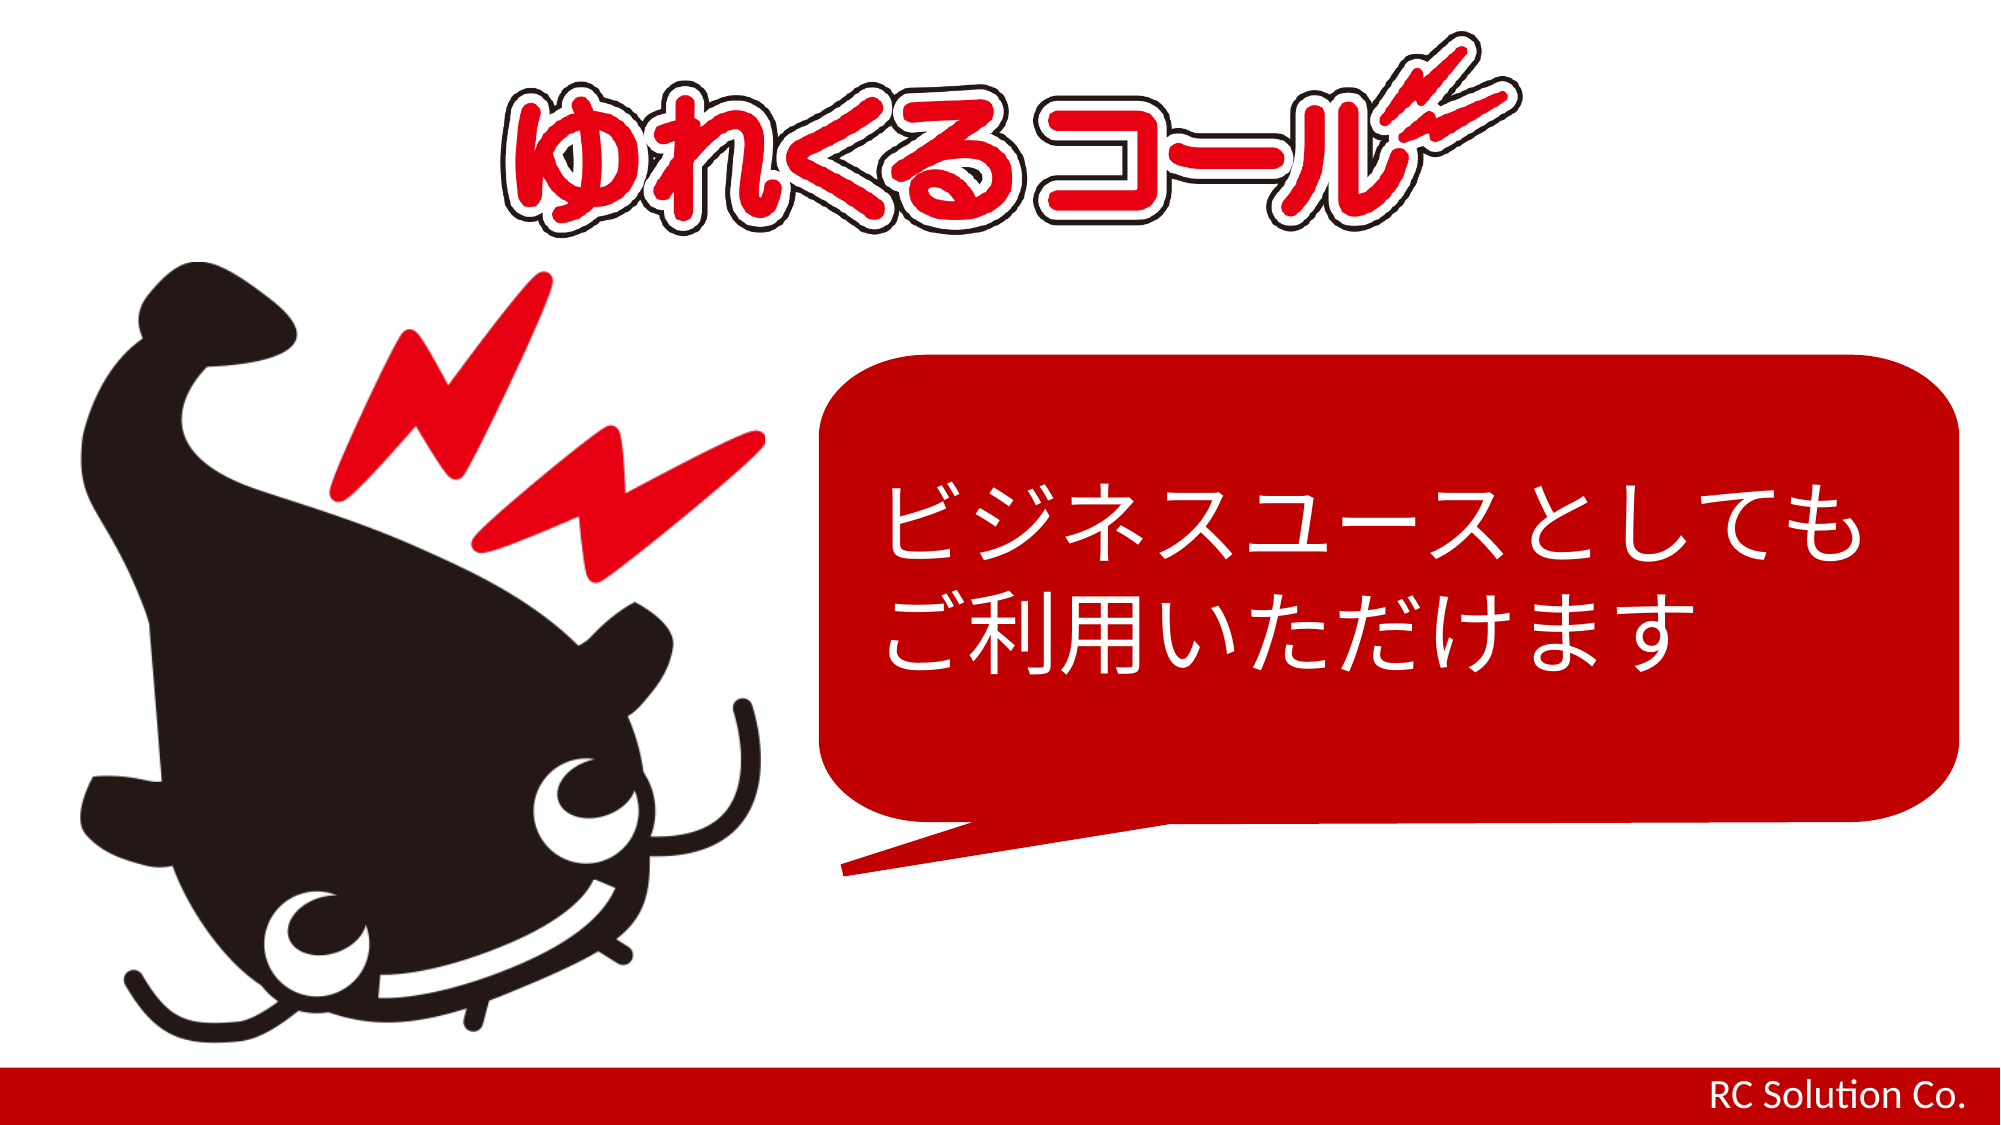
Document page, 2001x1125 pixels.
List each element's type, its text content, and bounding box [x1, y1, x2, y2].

text_box ビジネスユースとしても ご利用いただけます [860, 458, 1972, 694]
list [498, 28, 1525, 239]
text_box RC Solution Co. [1694, 1059, 2000, 1125]
picture [70, 262, 765, 1044]
text_box [824, 359, 1954, 872]
text_box [0, 1067, 1694, 1125]
